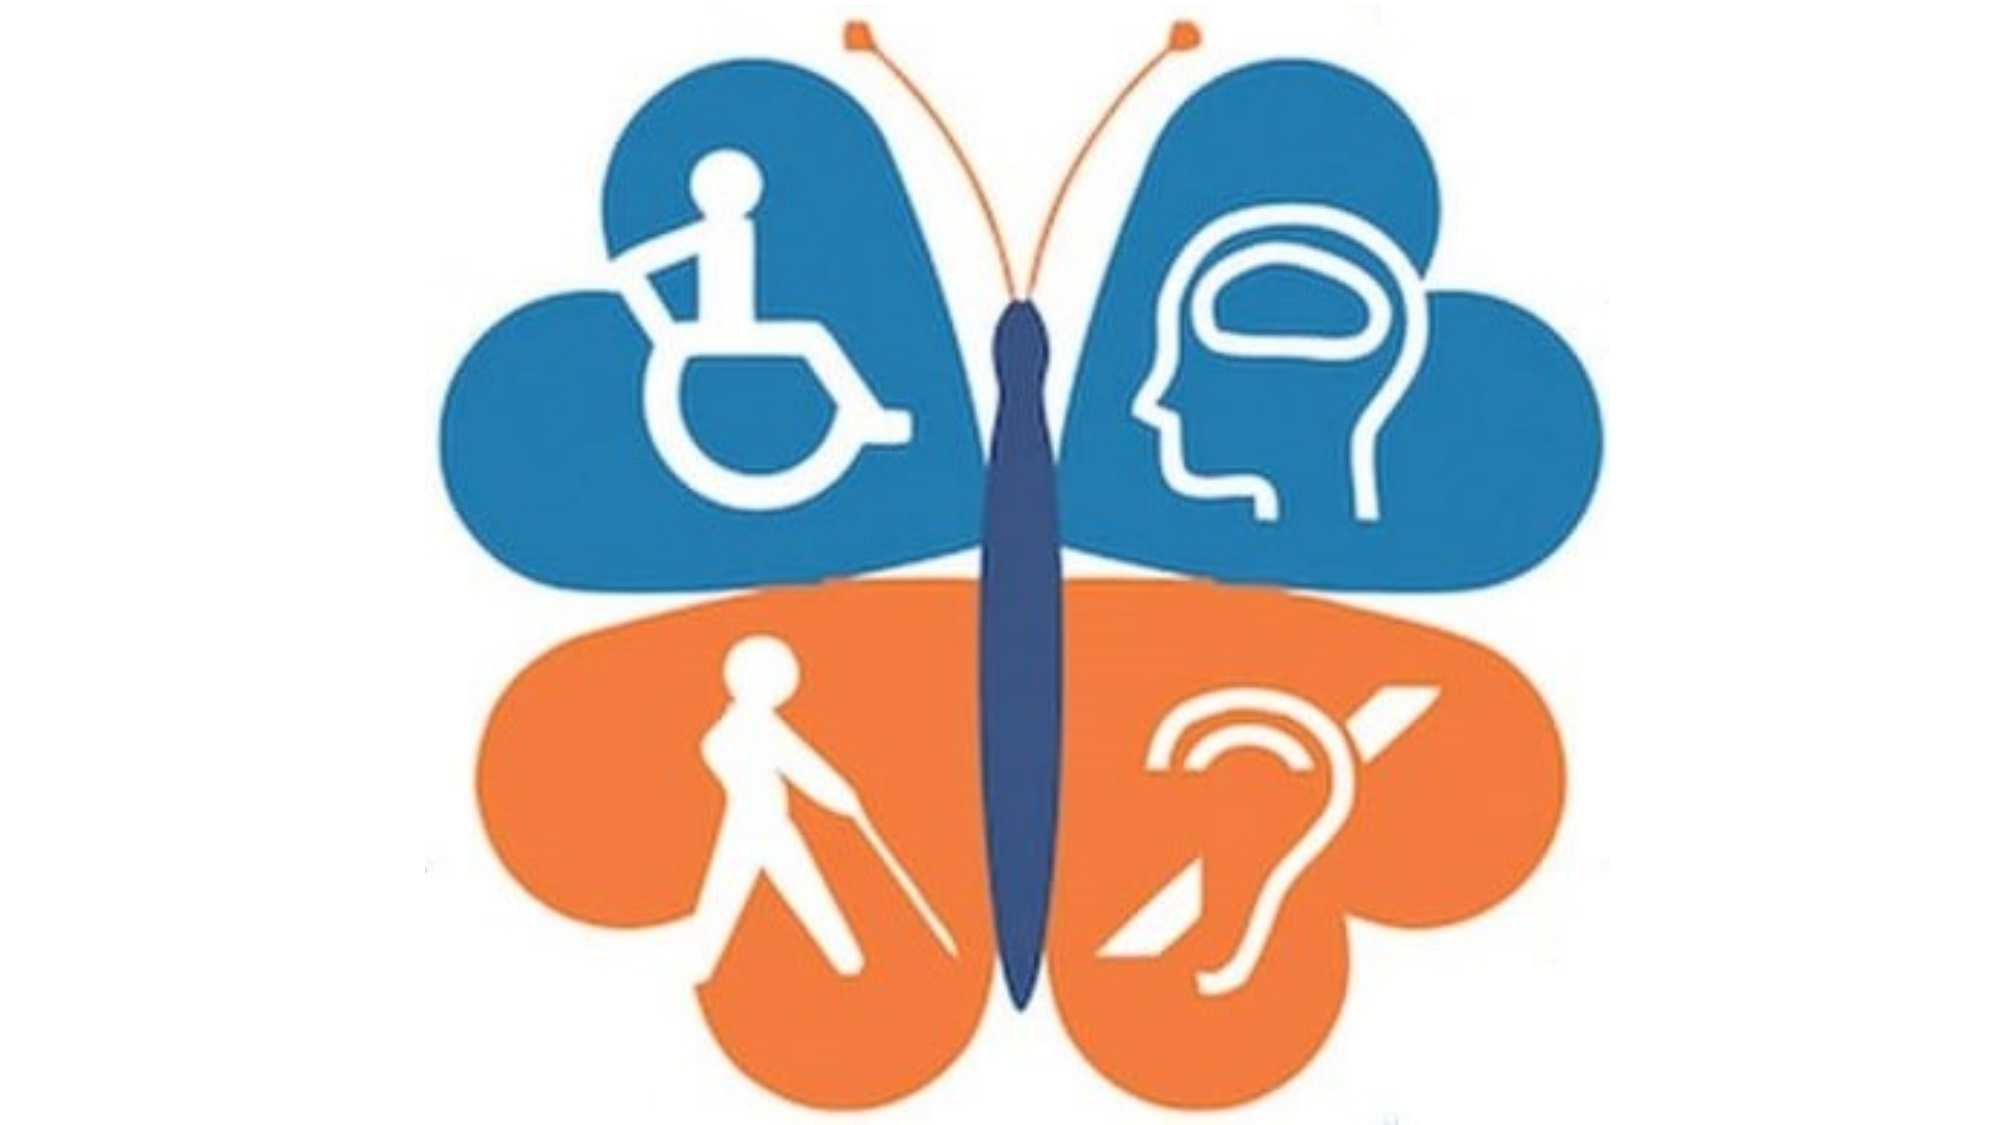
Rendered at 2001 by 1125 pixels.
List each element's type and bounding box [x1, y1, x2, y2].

picture [425, 4, 1610, 1125]
